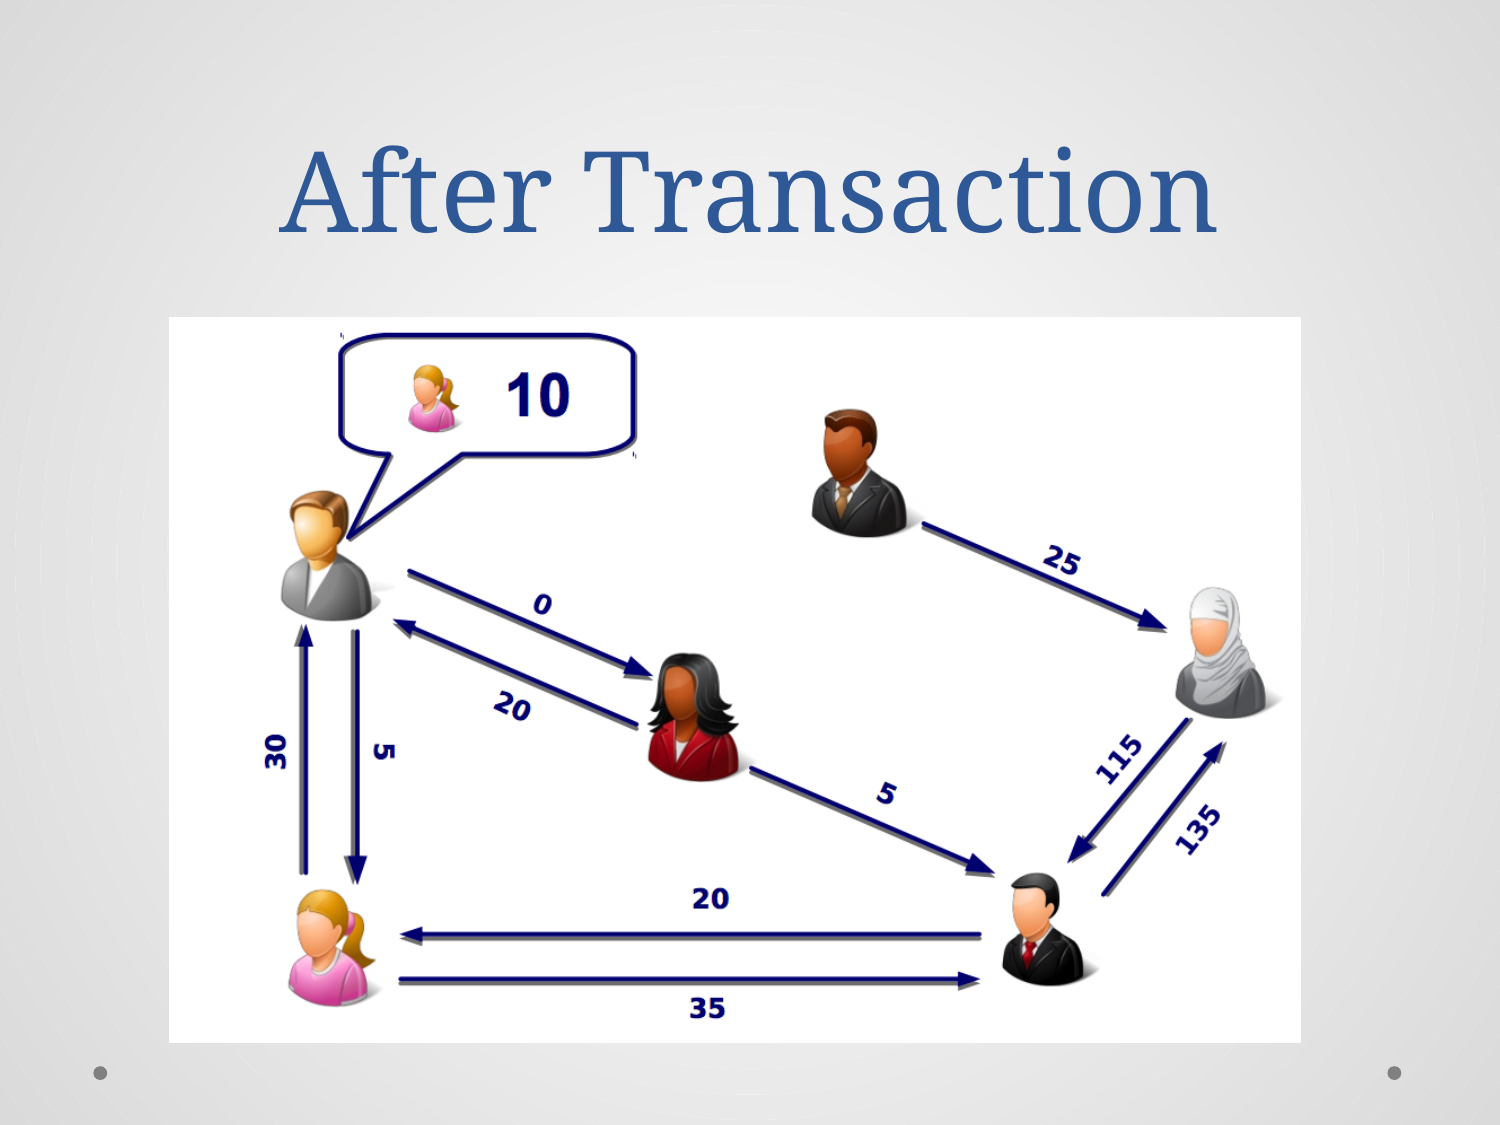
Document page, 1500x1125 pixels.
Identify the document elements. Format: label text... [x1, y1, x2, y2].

picture [168, 316, 1302, 1044]
title After Transaction [75, 0, 1425, 263]
